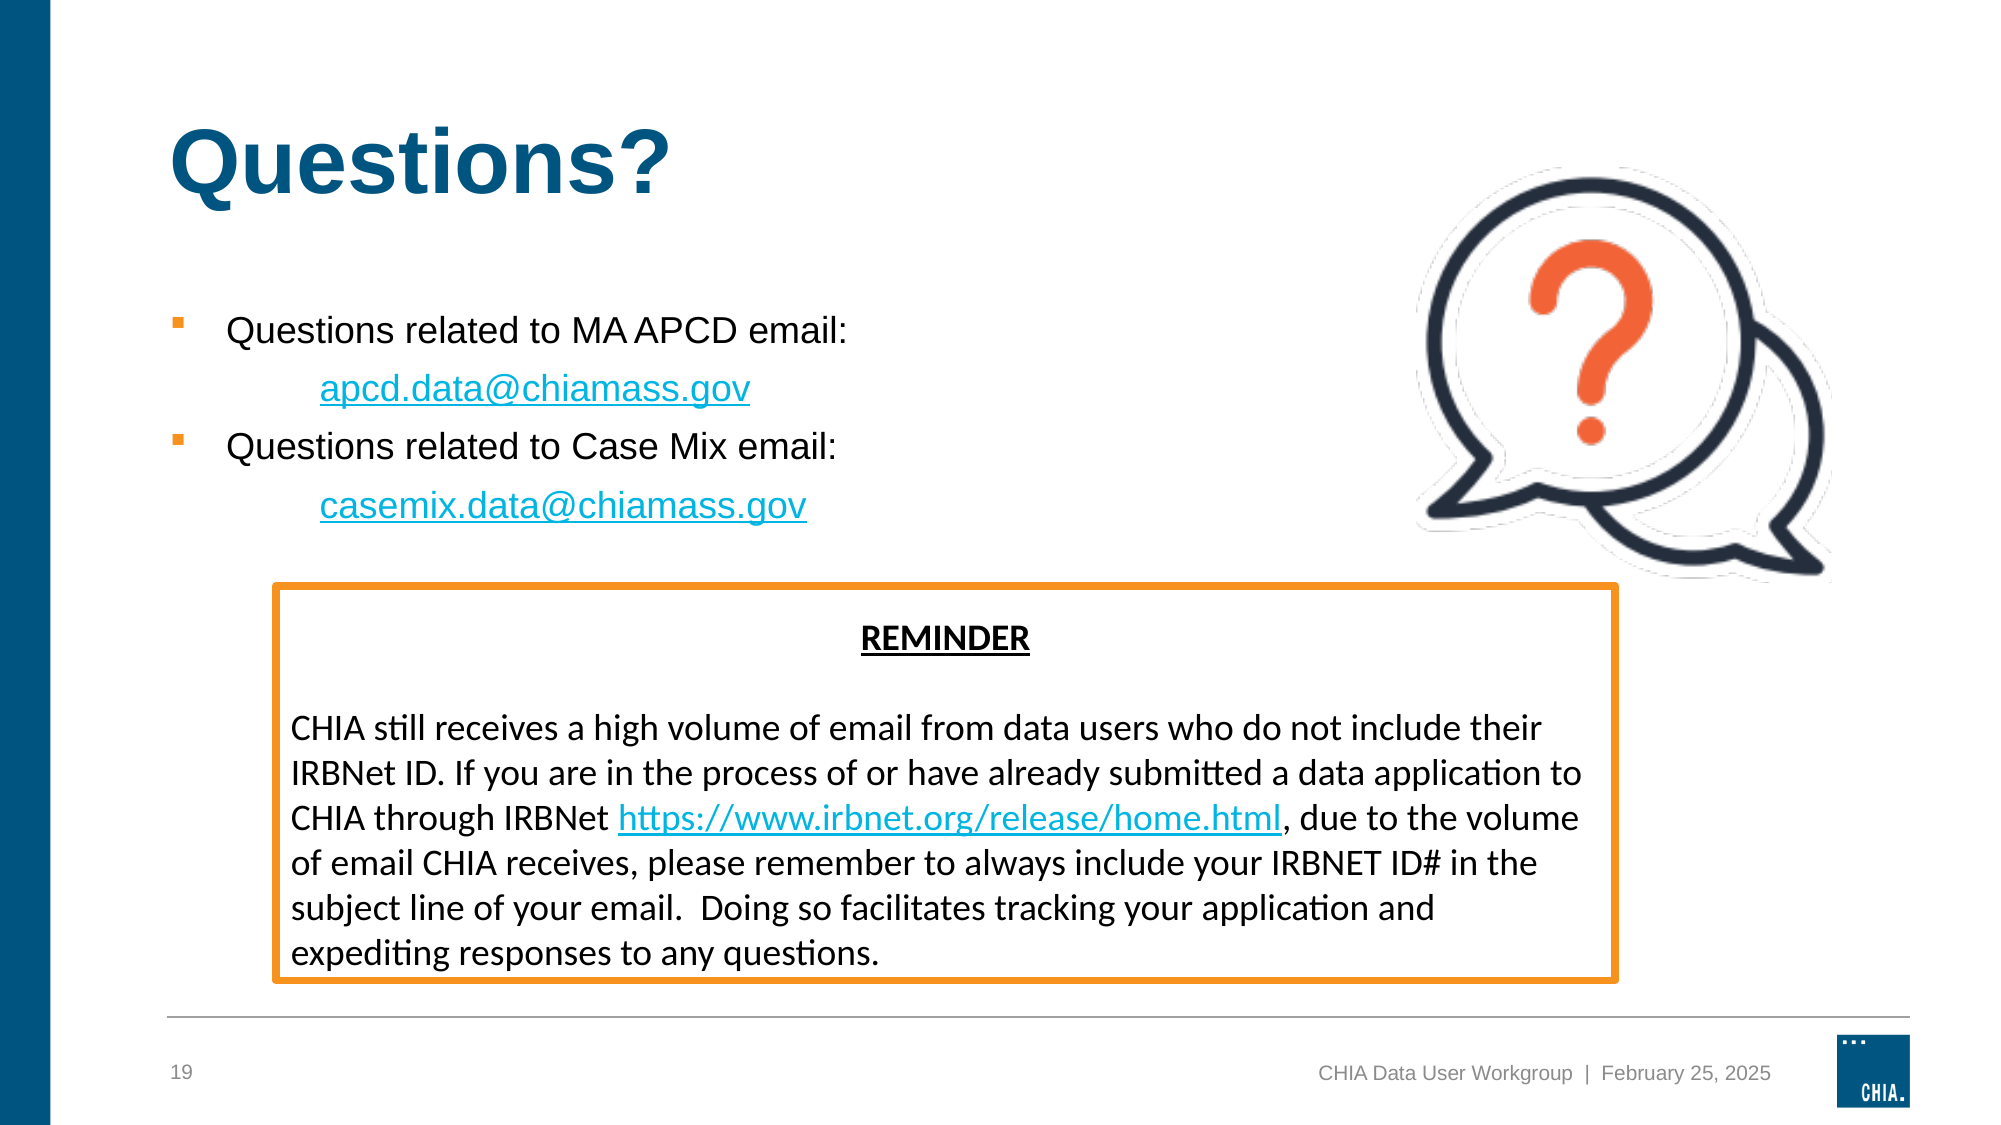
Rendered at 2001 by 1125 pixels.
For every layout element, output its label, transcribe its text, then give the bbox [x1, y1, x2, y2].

picture [1835, 1033, 1911, 1109]
text_box REMINDER CHIA still receives a high volume of email from data users who do not include their IRBNet ID. If you are in the process of or have already submitted a data application to CHIA through IRBNet https://www.irbnet.org/release/home.html, due to the volume of email CHIA receives, please remember to always include your IRBNET ID# in the subject line of your email. Doing so facilitates tracking your application and expediting responses to any questions. [276, 585, 1616, 981]
footer CHIA Data User Workgroup | February 25, 2025 [723, 1042, 1787, 1103]
text_box Questions? [154, 94, 1910, 220]
slide_number 19 [154, 1041, 243, 1102]
picture [1415, 166, 1832, 583]
text_box [0, 0, 51, 1125]
text_box Questions related to MA APCD email: apcd.data@chiamass.gov Questions related to Case Mix email: casemix.data@chiamass.gov [154, 284, 1286, 534]
